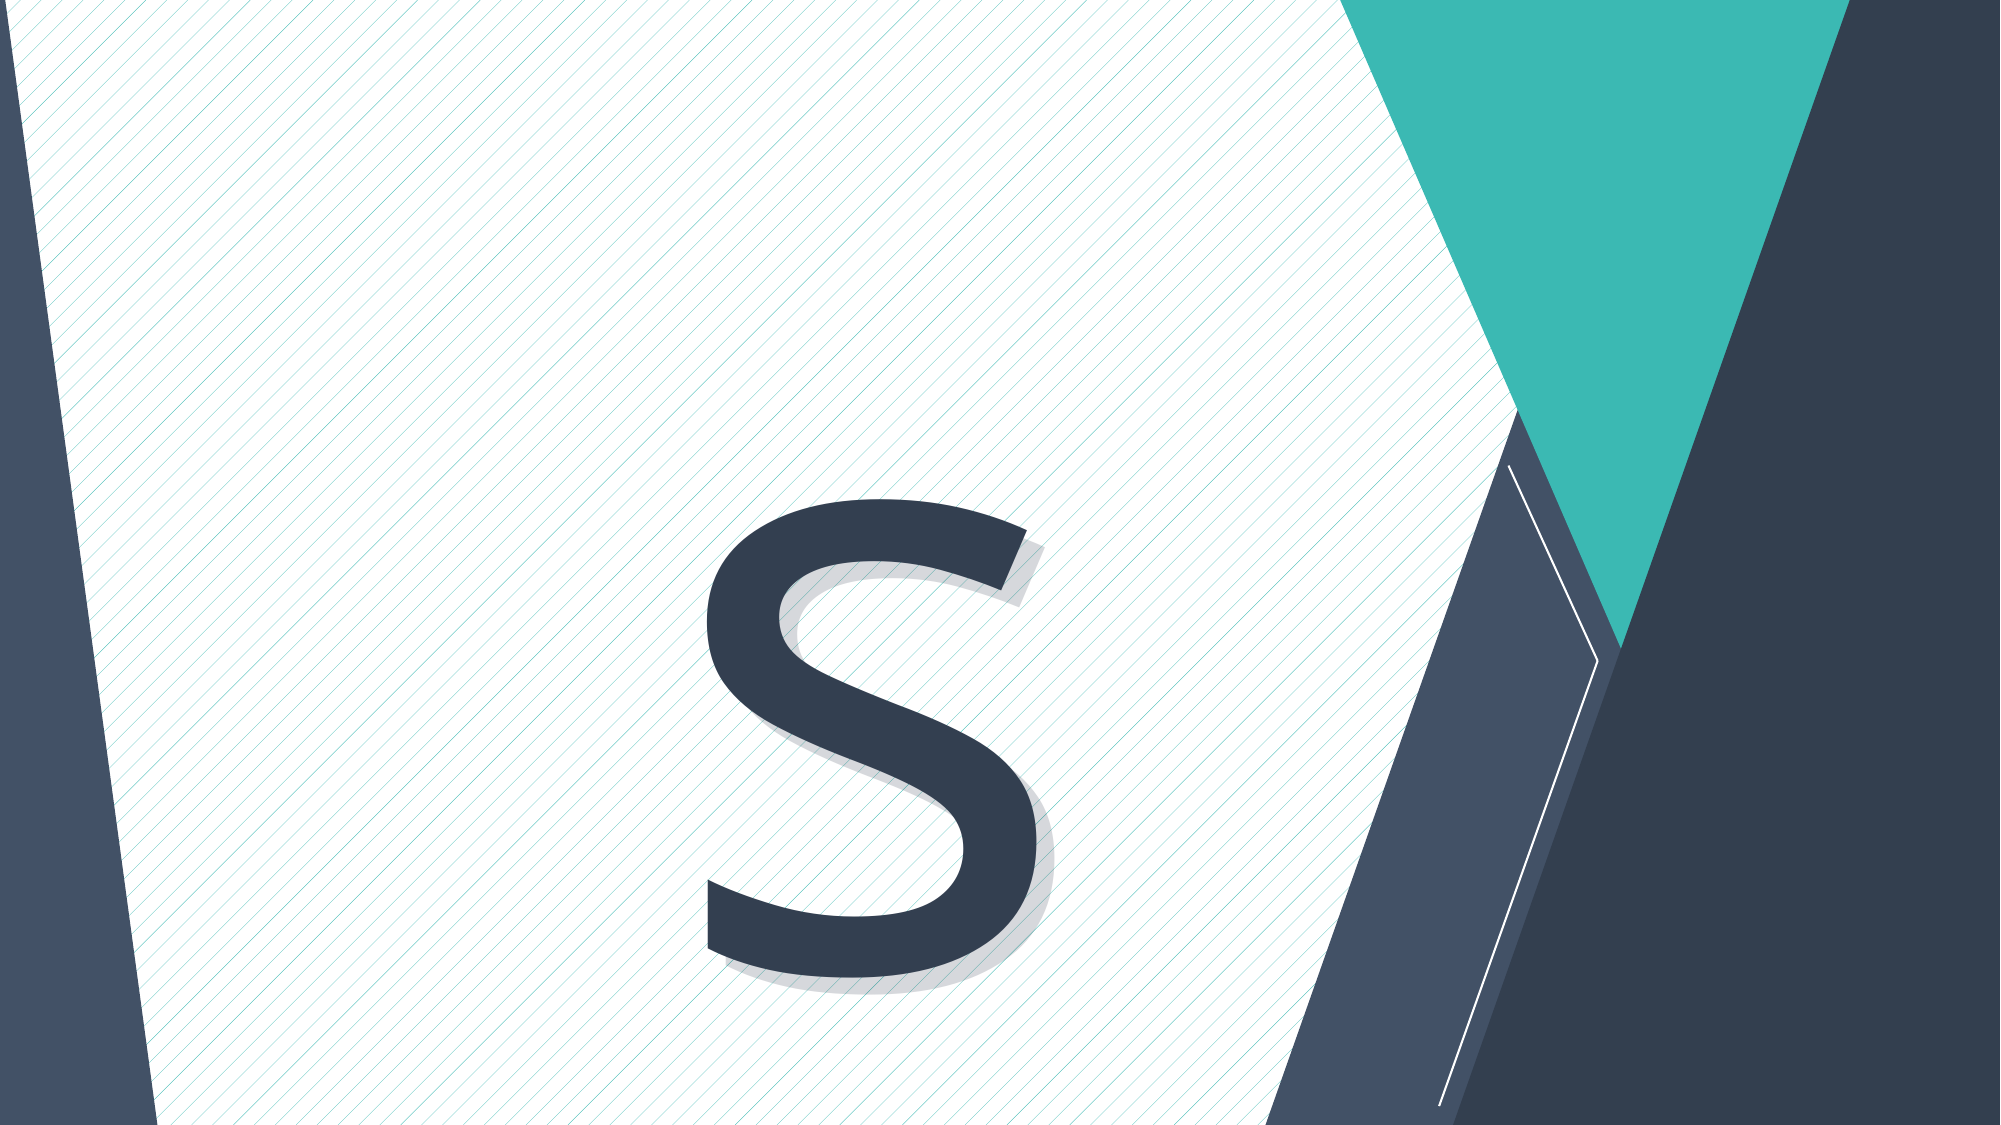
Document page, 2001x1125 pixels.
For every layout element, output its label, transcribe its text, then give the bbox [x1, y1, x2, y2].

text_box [1508, 465, 1598, 660]
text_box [1265, 0, 2000, 1125]
text_box s [346, 281, 1265, 1125]
text_box [0, 0, 159, 1125]
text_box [1439, 660, 1598, 1107]
